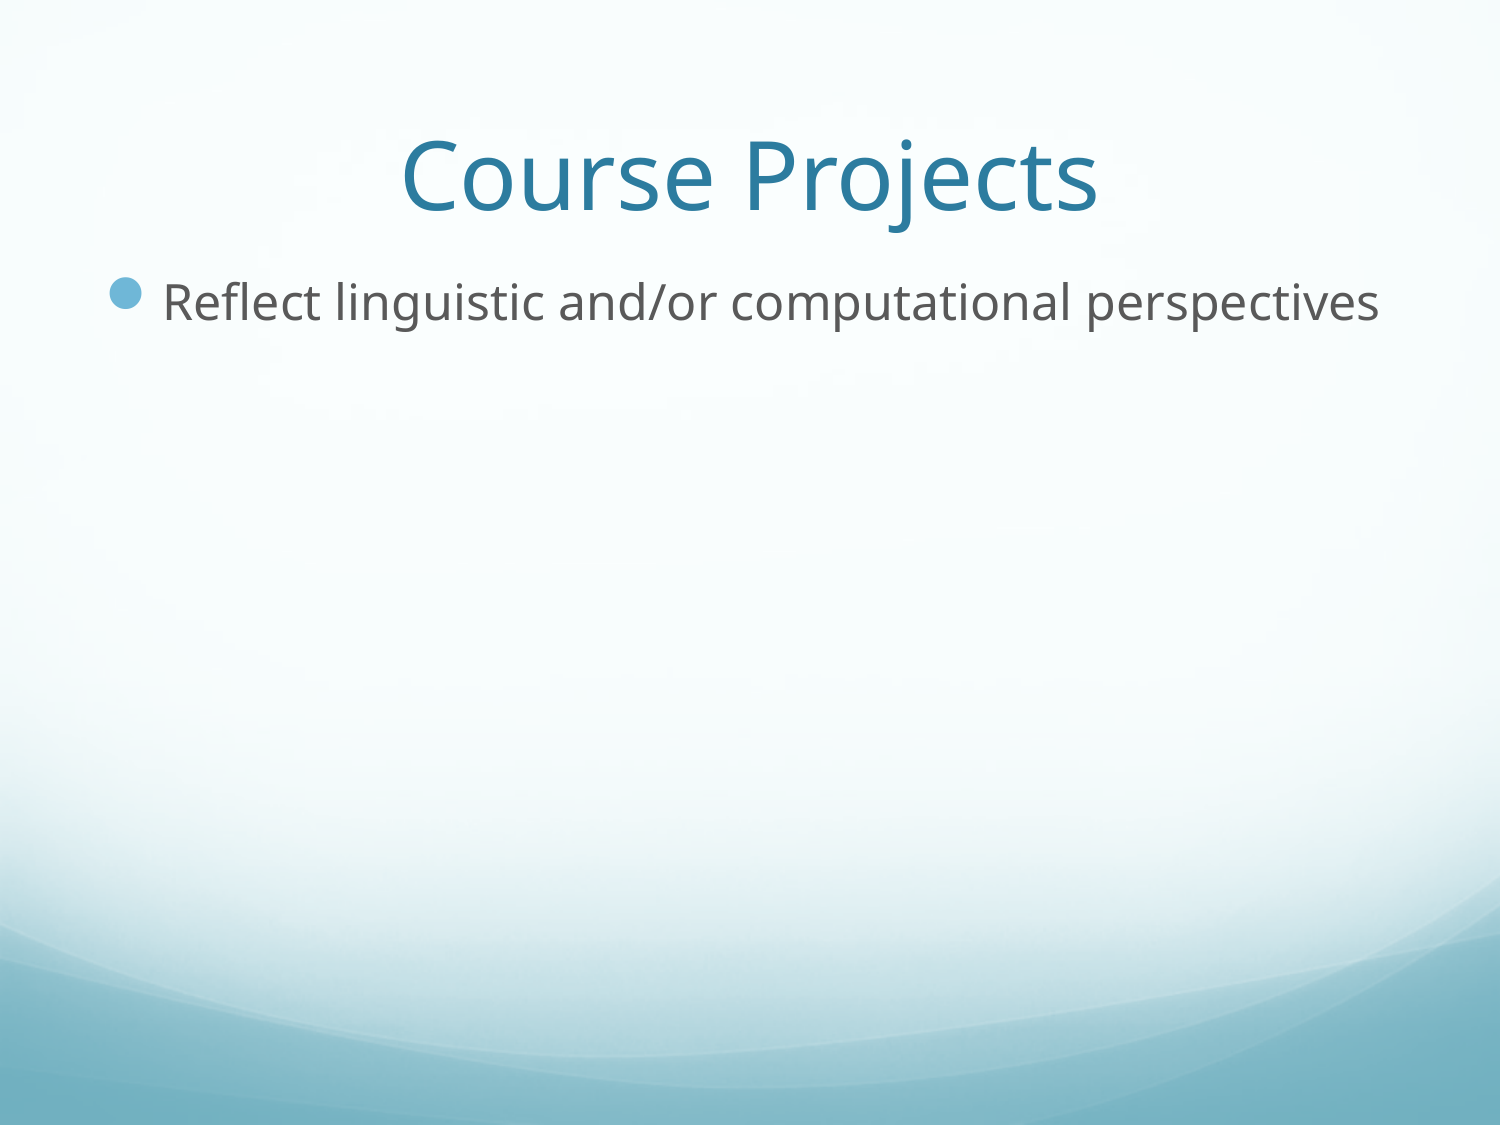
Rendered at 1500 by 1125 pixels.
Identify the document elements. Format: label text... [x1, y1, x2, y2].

list Reflect linguistic and/or computational perspectives [90, 262, 1481, 975]
title Course Projects [90, 17, 1410, 237]
